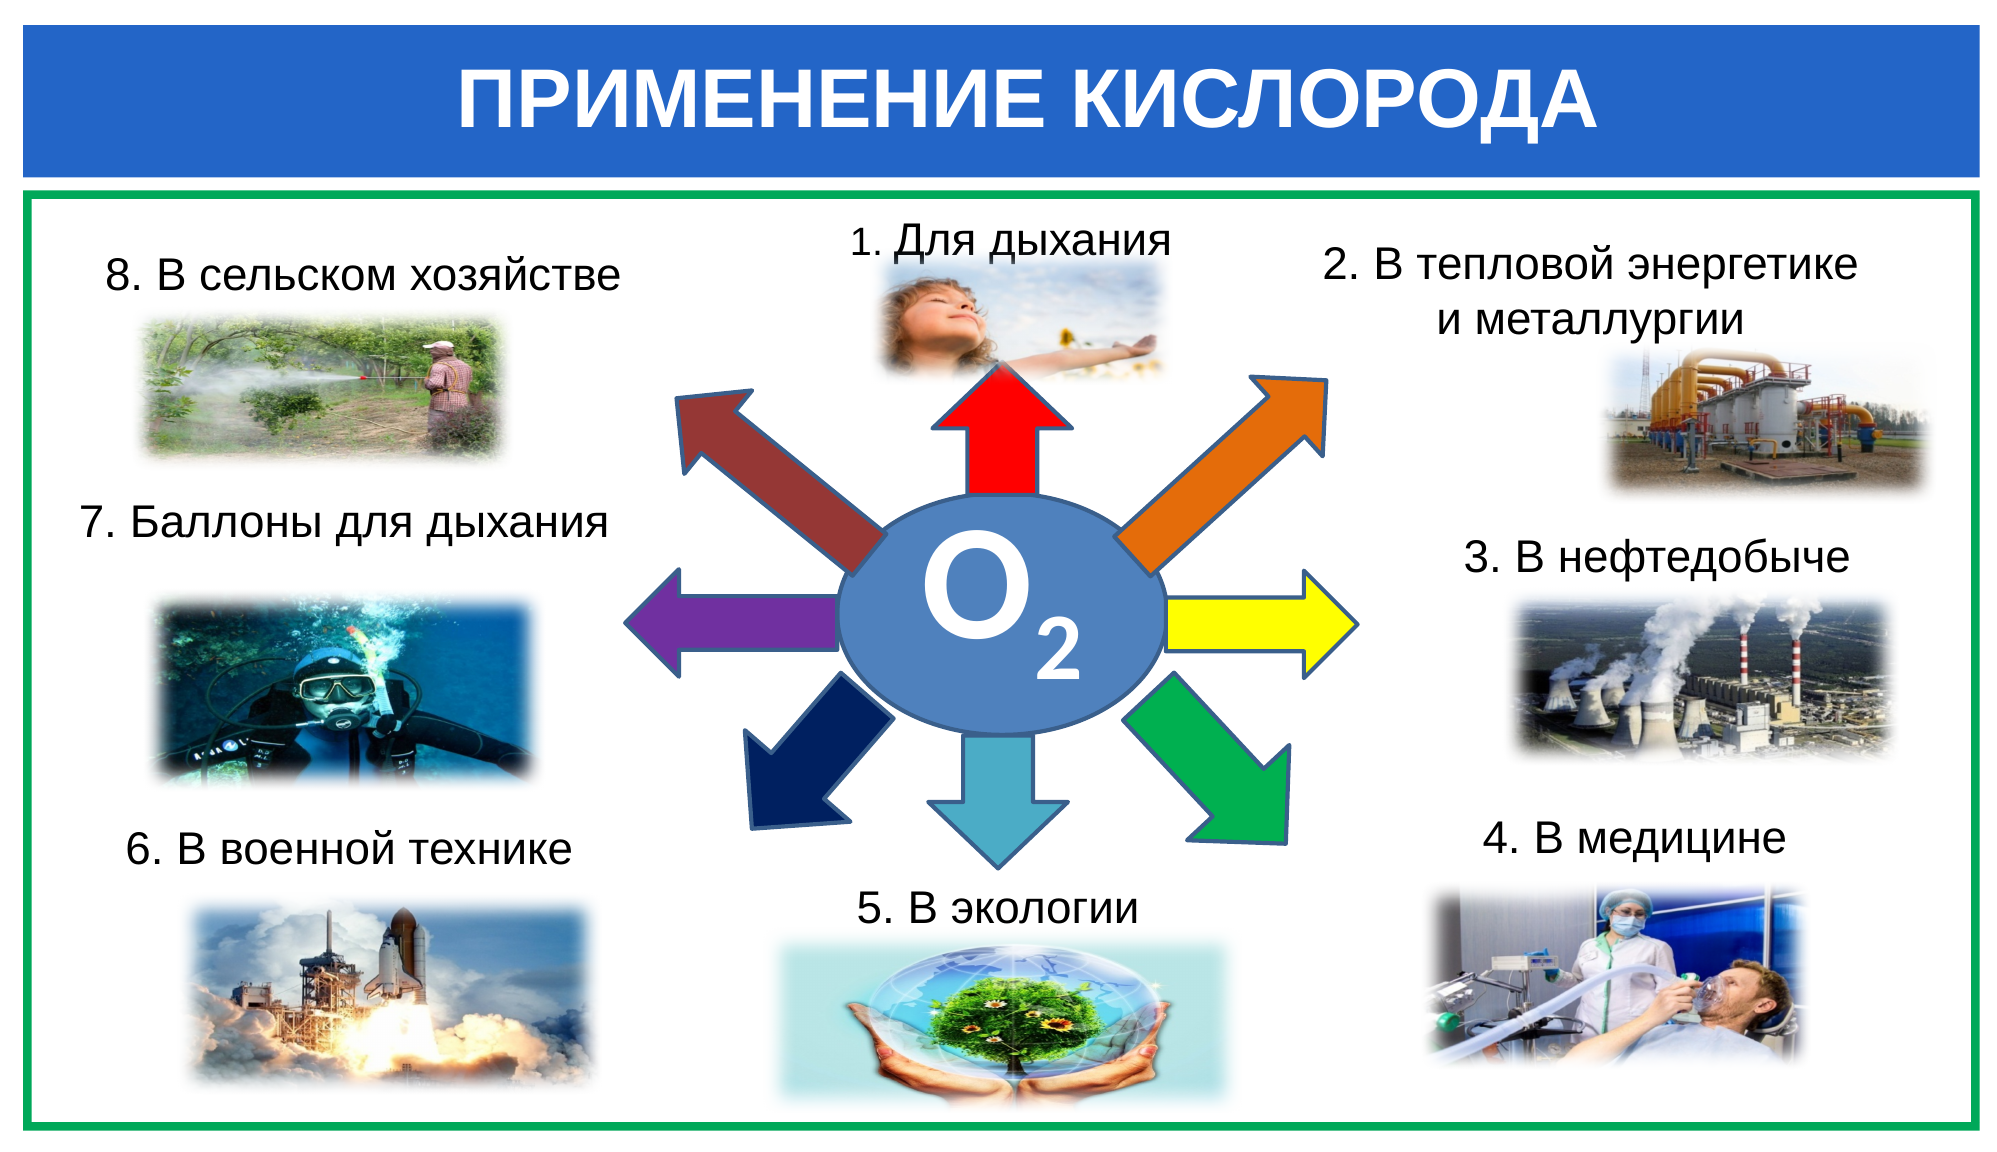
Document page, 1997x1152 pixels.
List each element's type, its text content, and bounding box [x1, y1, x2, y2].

picture [1501, 587, 1901, 767]
text_box [1120, 670, 1292, 846]
text_box [1112, 374, 1329, 579]
text_box [623, 567, 840, 679]
picture [763, 927, 1243, 1114]
text_box 7. Баллоны для дыхания [60, 482, 711, 556]
picture [130, 306, 515, 471]
text_box [674, 388, 889, 578]
picture [1595, 341, 1939, 506]
text_box 3. В нефтедобыче [1445, 517, 1870, 591]
text_box [926, 733, 1070, 868]
picture [142, 587, 547, 793]
text_box 2. В тепловой энергетике и металлургии [1291, 224, 1891, 353]
text_box [742, 670, 896, 831]
text_box [1163, 568, 1360, 681]
text_box 8. В сельском хозяйстве [86, 236, 640, 309]
text_box 5. В экологии [778, 868, 1218, 925]
text_box 4. В медицине [1420, 798, 1850, 872]
text_box ПРИМЕНЕНИЕ КИСЛОРОДА [37, 36, 1997, 152]
text_box 6. В военной технике [107, 810, 679, 884]
text_box 1. Для дыхания [798, 200, 1224, 274]
text_box [930, 393, 1075, 497]
text_box О2 [837, 493, 1168, 735]
picture [1419, 880, 1812, 1071]
picture [869, 247, 1175, 386]
picture [177, 892, 603, 1095]
